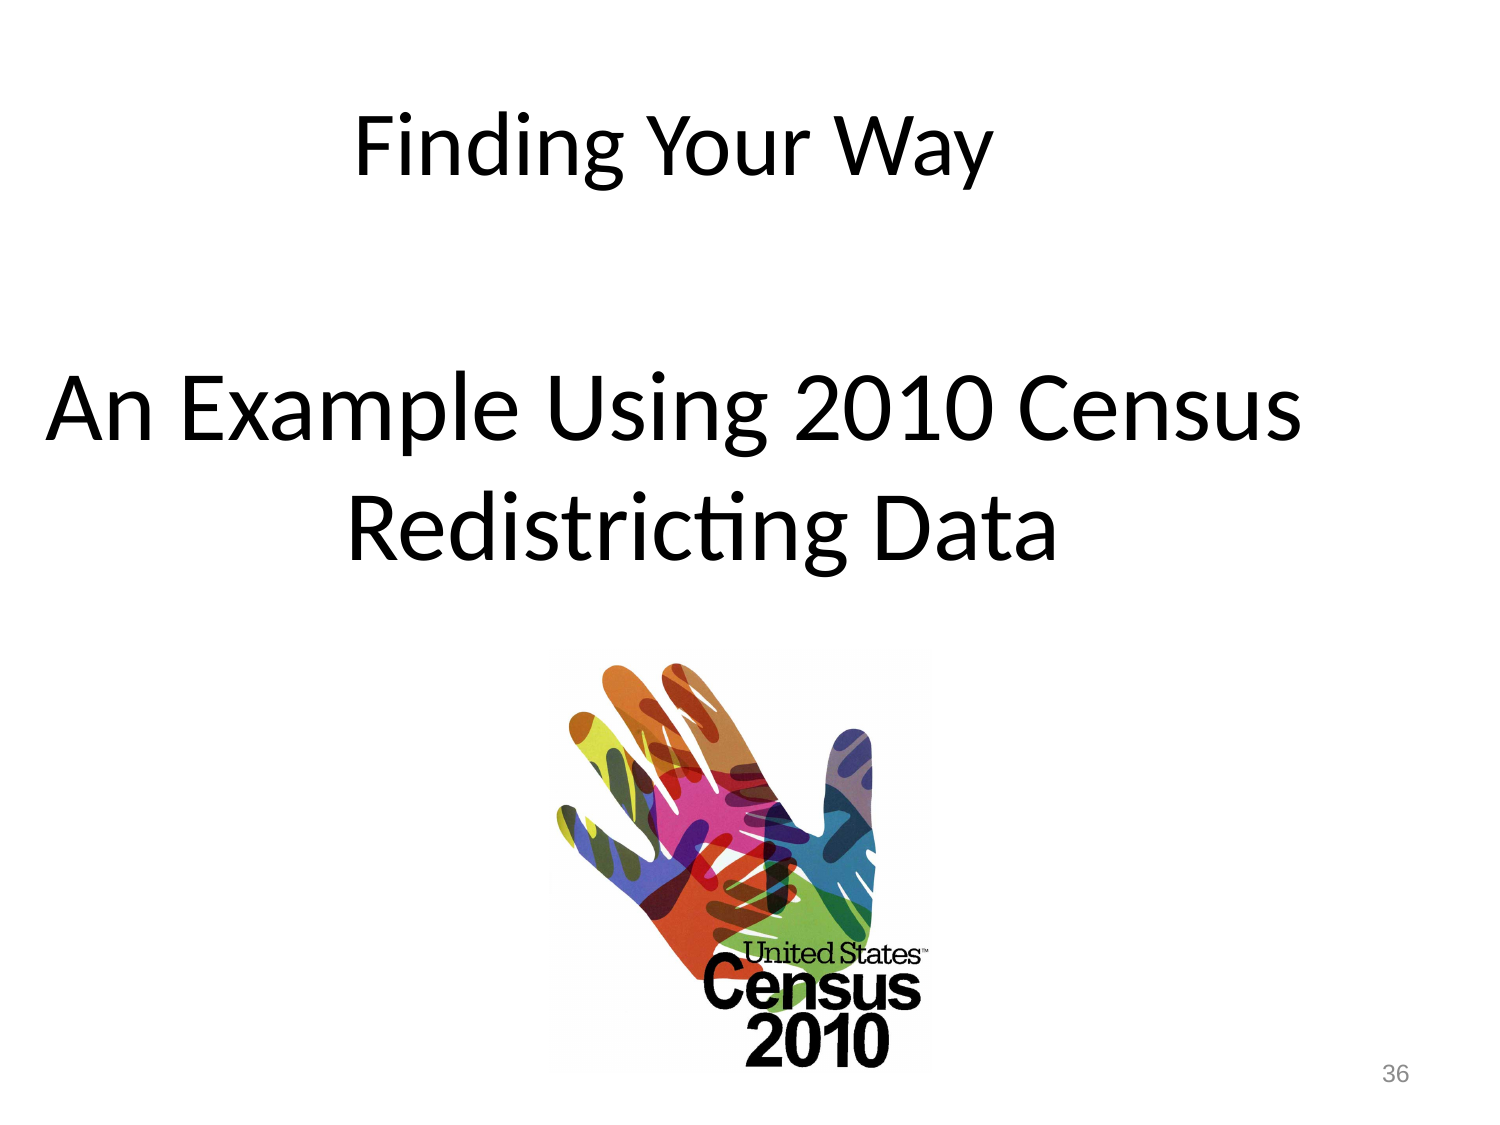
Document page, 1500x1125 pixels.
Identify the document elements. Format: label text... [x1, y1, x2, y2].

slide_number 36 [1074, 1042, 1425, 1103]
title Finding Your Way [0, 44, 1351, 233]
list An Example Using 2010 Census Redistricting Data [0, 262, 1351, 1006]
picture [549, 649, 932, 1074]
